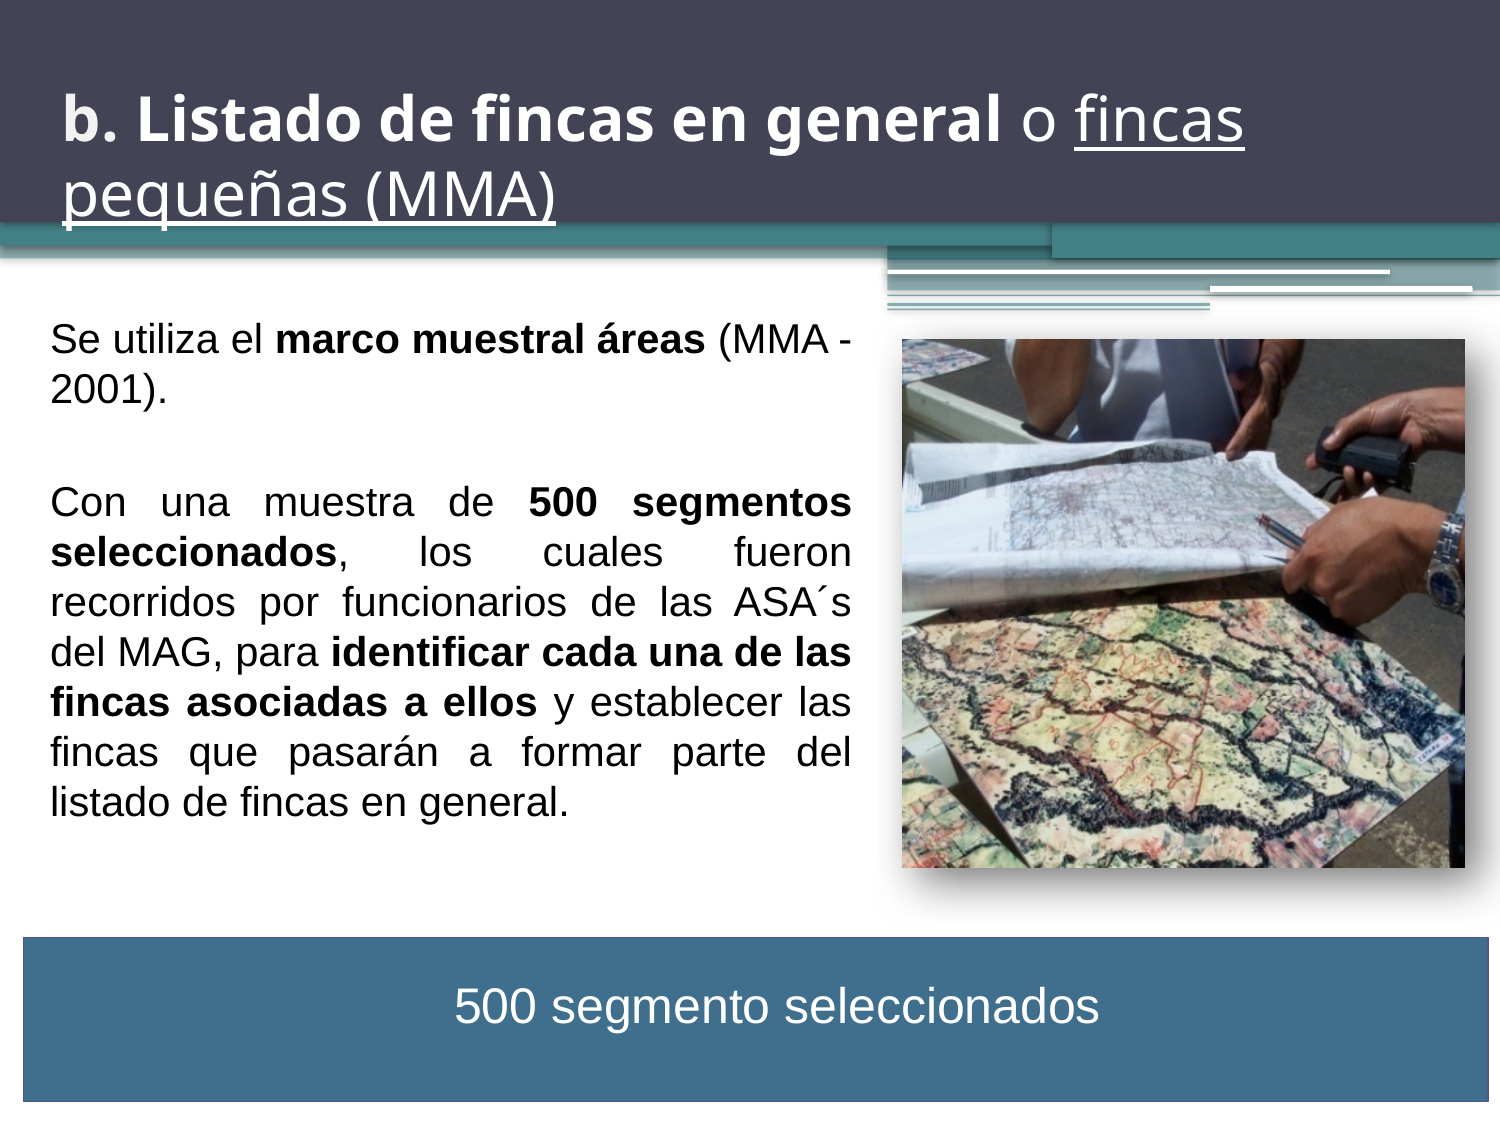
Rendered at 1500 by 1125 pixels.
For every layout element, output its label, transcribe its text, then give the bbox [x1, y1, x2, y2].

title b. Listado de fincas en general o fincas pequeñas (MMA) [46, 70, 1442, 312]
text_box 500 segmento seleccionados [23, 937, 1489, 1102]
picture [902, 339, 1466, 868]
subtitle Se utiliza el marco muestral áreas (MMA -2001). Con una muestra de 500 segmentos seleccionados, los cuales fueron recorridos por funcionarios de las ASA´s del MAG, para identificar cada una de las fincas asociadas a ellos y establecer las fincas que pasarán a formar parte del listado de fincas en general. [35, 304, 868, 937]
